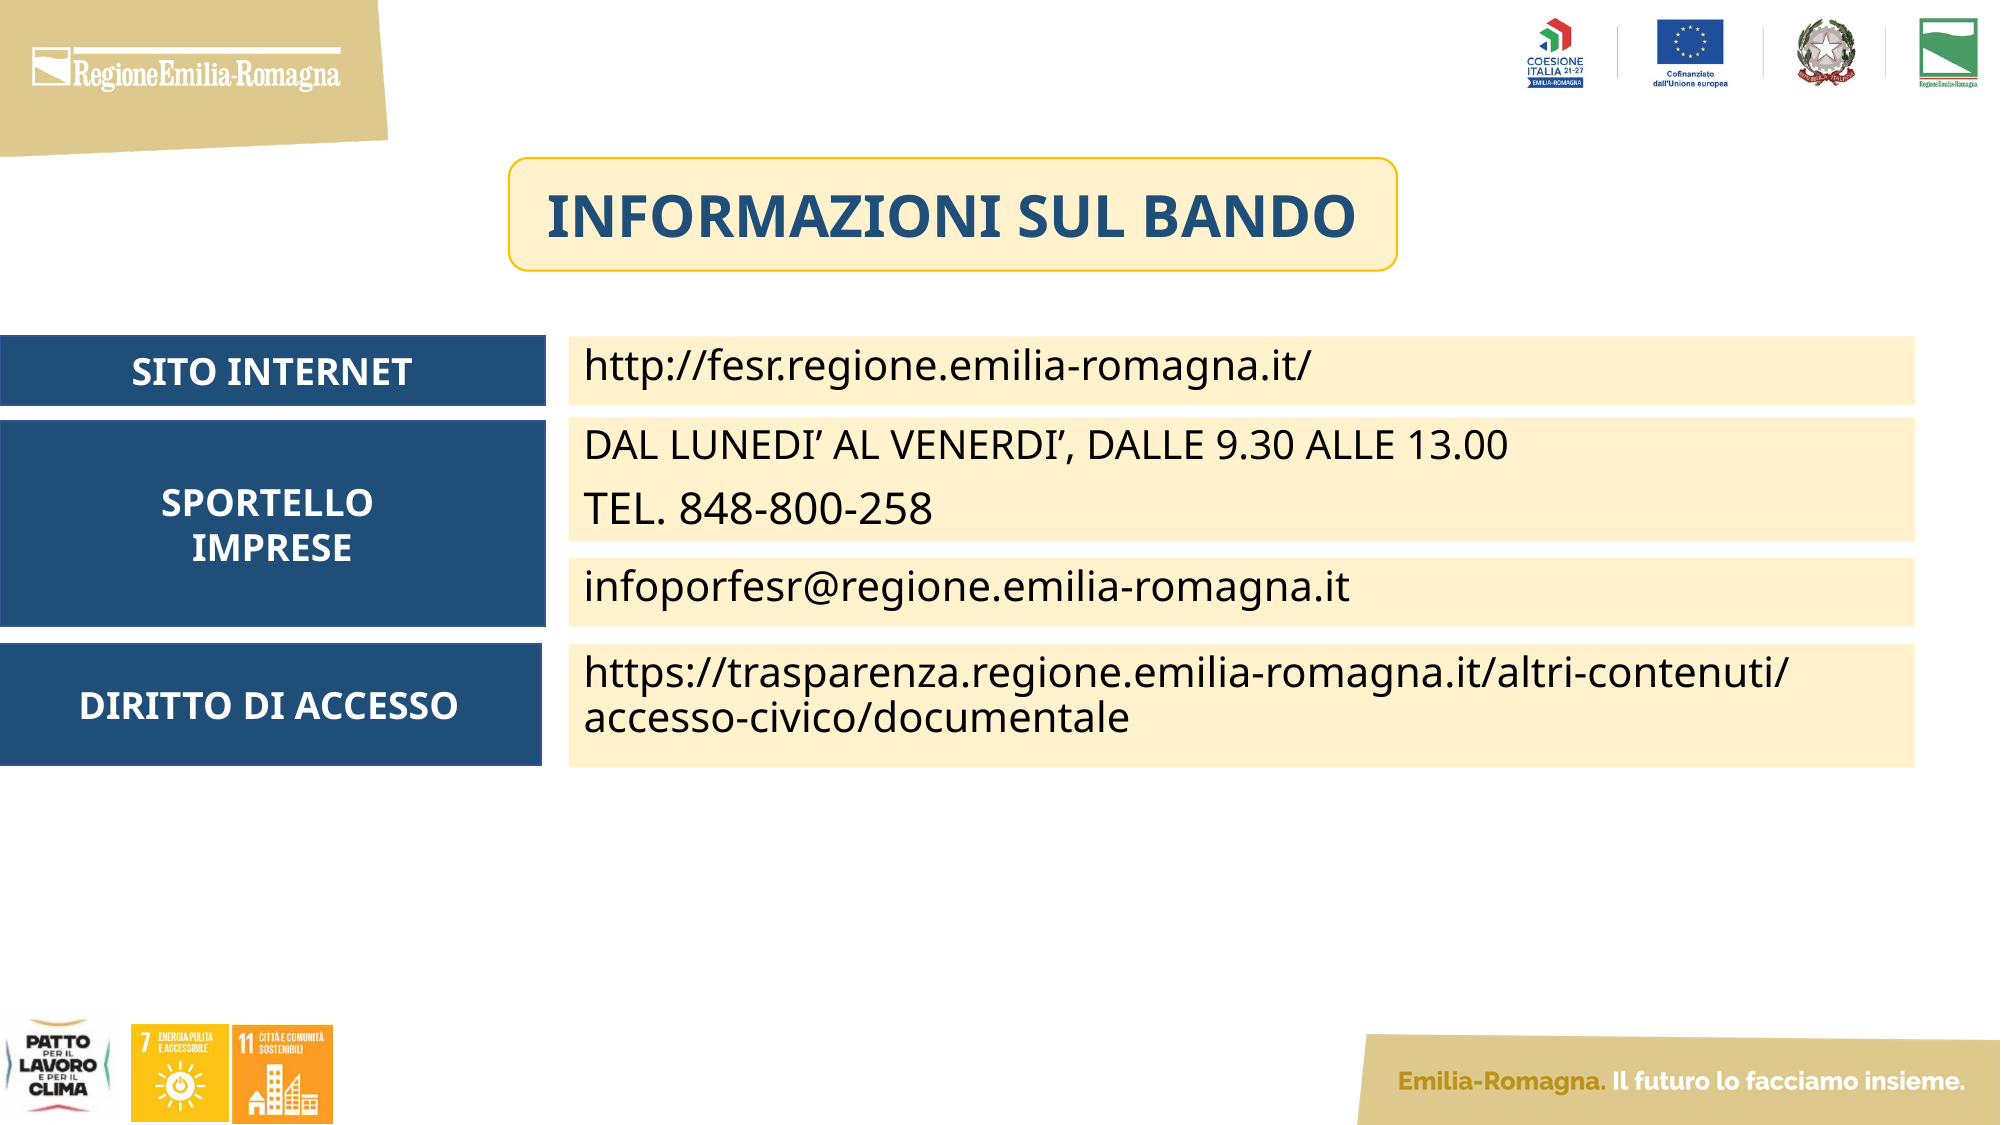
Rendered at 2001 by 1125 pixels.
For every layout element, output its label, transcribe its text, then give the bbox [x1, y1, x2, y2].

text_box infoporfesr@regione.emilia-romagna.it [568, 557, 1915, 627]
text_box DAL LUNEDI’ AL VENERDI’, DALLE 9.30 ALLE 13.00 TEL. 848-800-258 [568, 417, 1915, 542]
text_box https://trasparenza.regione.emilia-romagna.it/altri-contenuti/accesso-civico/documentale [568, 643, 1915, 768]
text_box DIRITTO DI ACCESSO [0, 643, 542, 766]
picture [0, 0, 388, 158]
picture [0, 1006, 125, 1125]
picture [231, 1024, 334, 1124]
text_box SPORTELLO IMPRESE [0, 420, 546, 627]
picture [1507, 4, 2000, 100]
text_box INFORMAZIONI SUL BANDO [507, 156, 1399, 272]
picture [1356, 1034, 2000, 1125]
picture [131, 1024, 229, 1122]
text_box SITO INTERNET [0, 335, 546, 406]
list http://fesr.regione.emilia-romagna.it/ [568, 336, 1915, 405]
